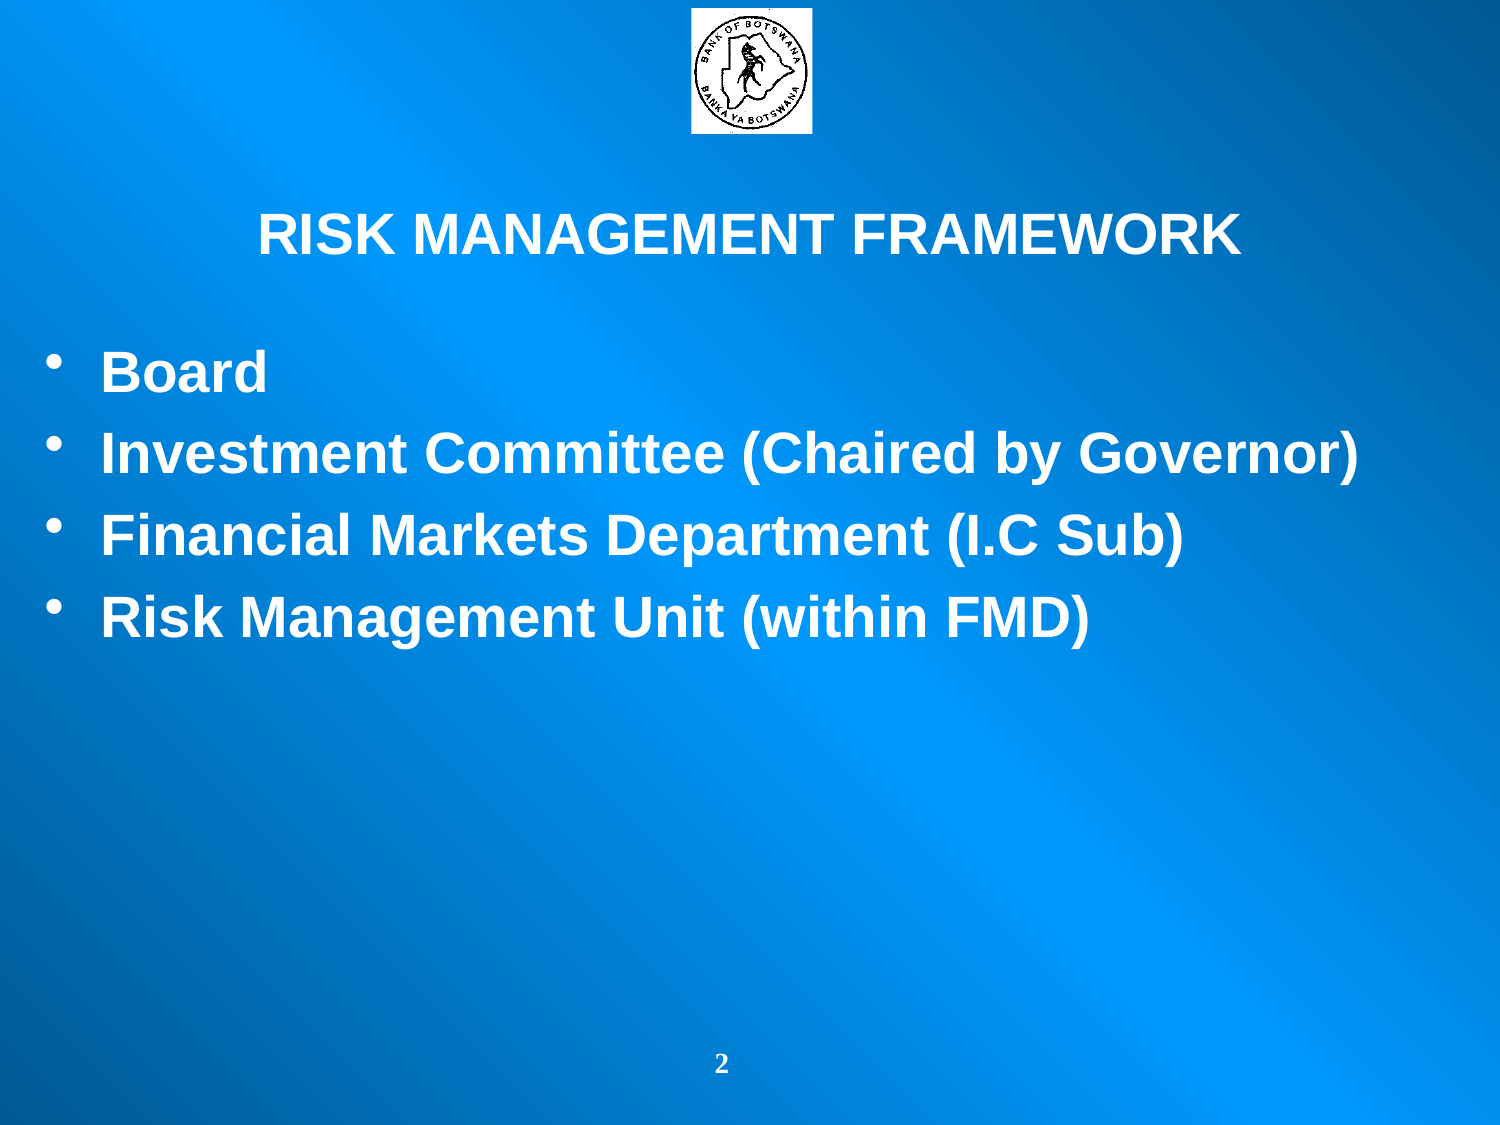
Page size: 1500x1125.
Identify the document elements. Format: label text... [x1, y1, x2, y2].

title RISK MANAGEMENT FRAMEWORK [0, 148, 1500, 315]
list Board Investment Committee (Chaired by Governor) Financial Markets Department (I.C Sub) Risk Management Unit (within FMD) [29, 326, 1460, 1012]
picture [691, 8, 813, 134]
